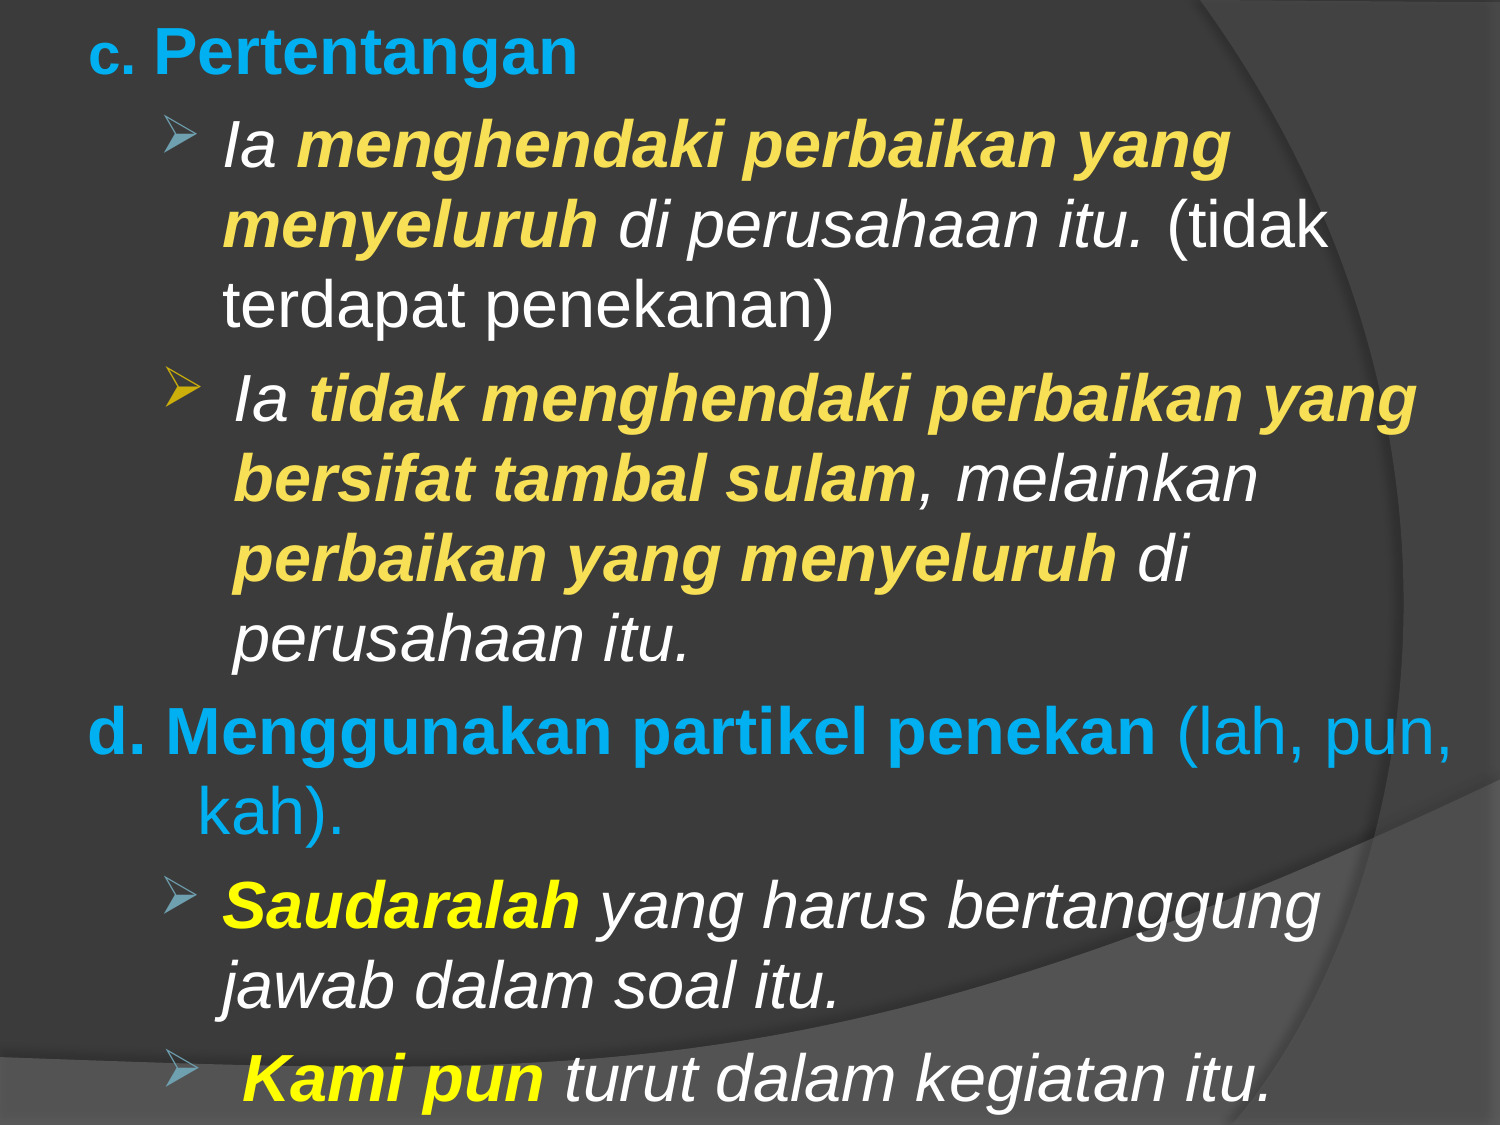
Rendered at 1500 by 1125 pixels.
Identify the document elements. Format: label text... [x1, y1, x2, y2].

list c. Pertentangan Ia menghendaki perbaikan yang menyeluruh di perusahaan itu. (tidak terdapat penekanan) Ia tidak menghendaki perbaikan yang bersifat tambal sulam, melainkan perbaikan yang menyeluruh di perusahaan itu. d. Menggunakan partikel penekan (lah, pun, kah). Saudaralah yang harus bertanggung jawab dalam soal itu. Kami pun turut dalam kegiatan itu. [0, 0, 1500, 1125]
